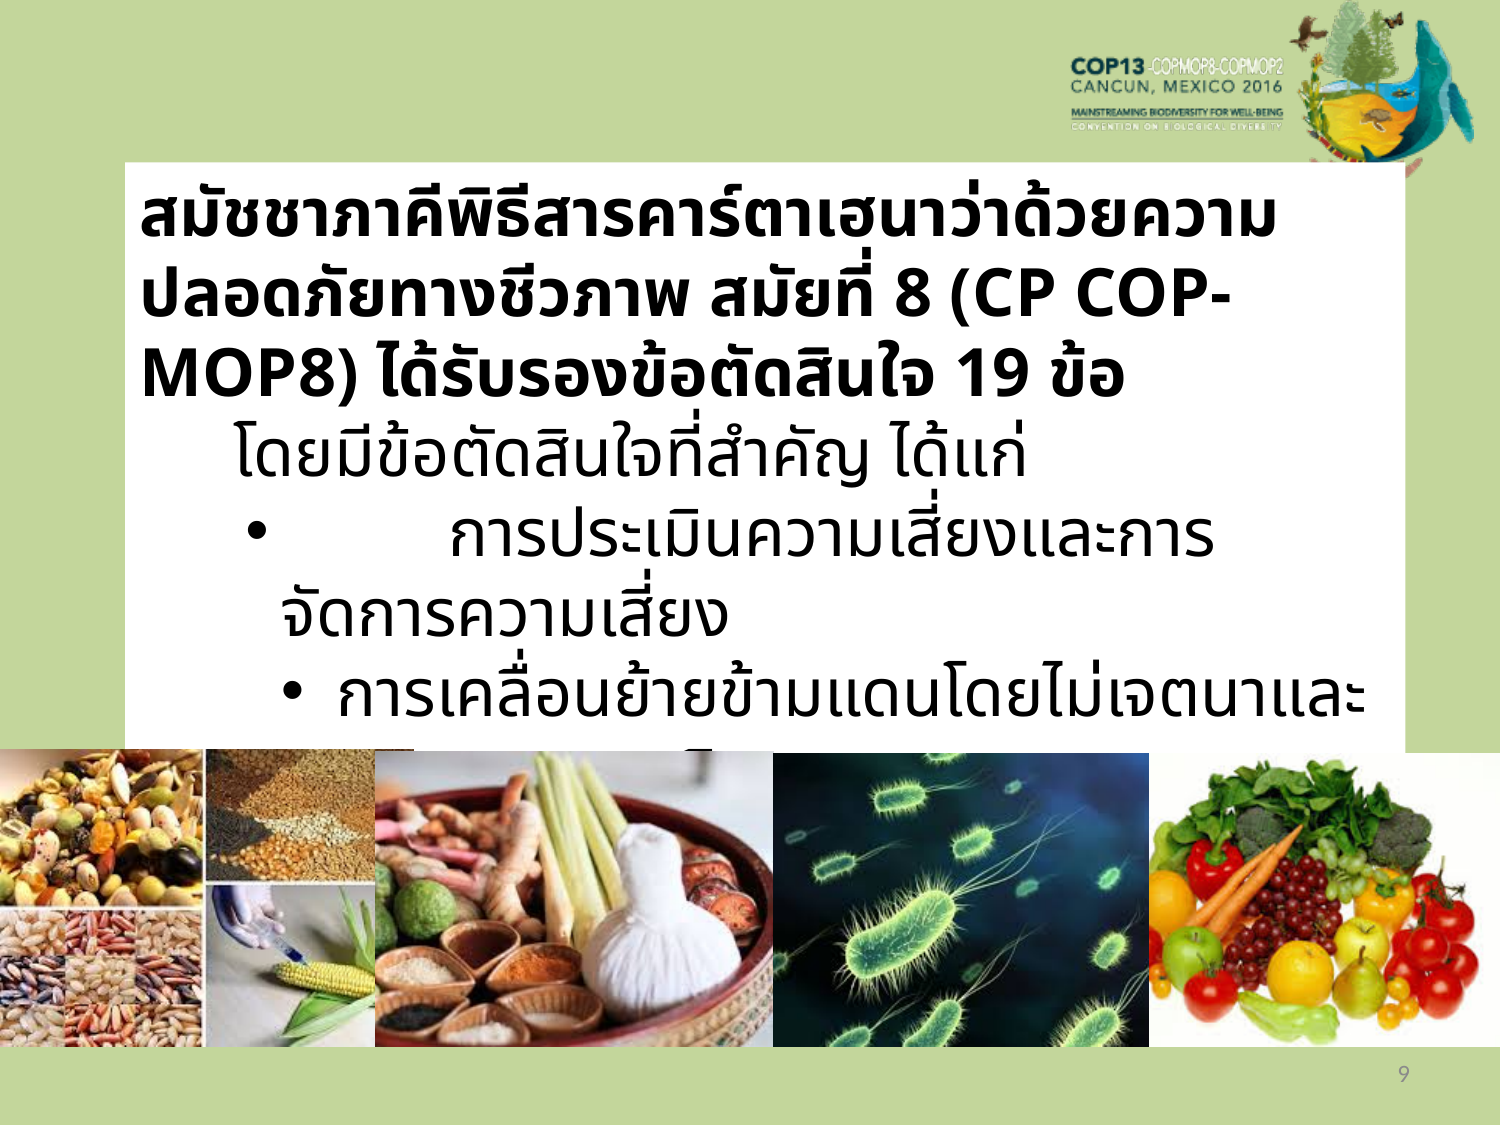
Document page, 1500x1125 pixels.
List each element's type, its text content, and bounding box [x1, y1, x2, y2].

picture [0, 749, 1500, 1048]
slide_number 9 [1074, 1055, 1425, 1103]
text_box สมัชชาภาคีพิธีสารคาร์ตาเฮนาว่าด้วยความปลอดภัยทางชีวภาพ สมัยที่ 8 (CP COP-MOP8) ได้รับรองข้อตัดสินใจ 19 ข้อ โดยมีข้อตัดสินใจที่สำคัญ ได้แก่ การประเมินความเสี่ยงและการจัดการความเสี่ยง การเคลื่อนย้ายข้ามแดนโดยไม่เจตนาและมาตรการฉุกเฉิน การเสริมสร้างความรู้ ความตระหนัก [125, 162, 1406, 752]
picture [1068, 0, 1474, 190]
